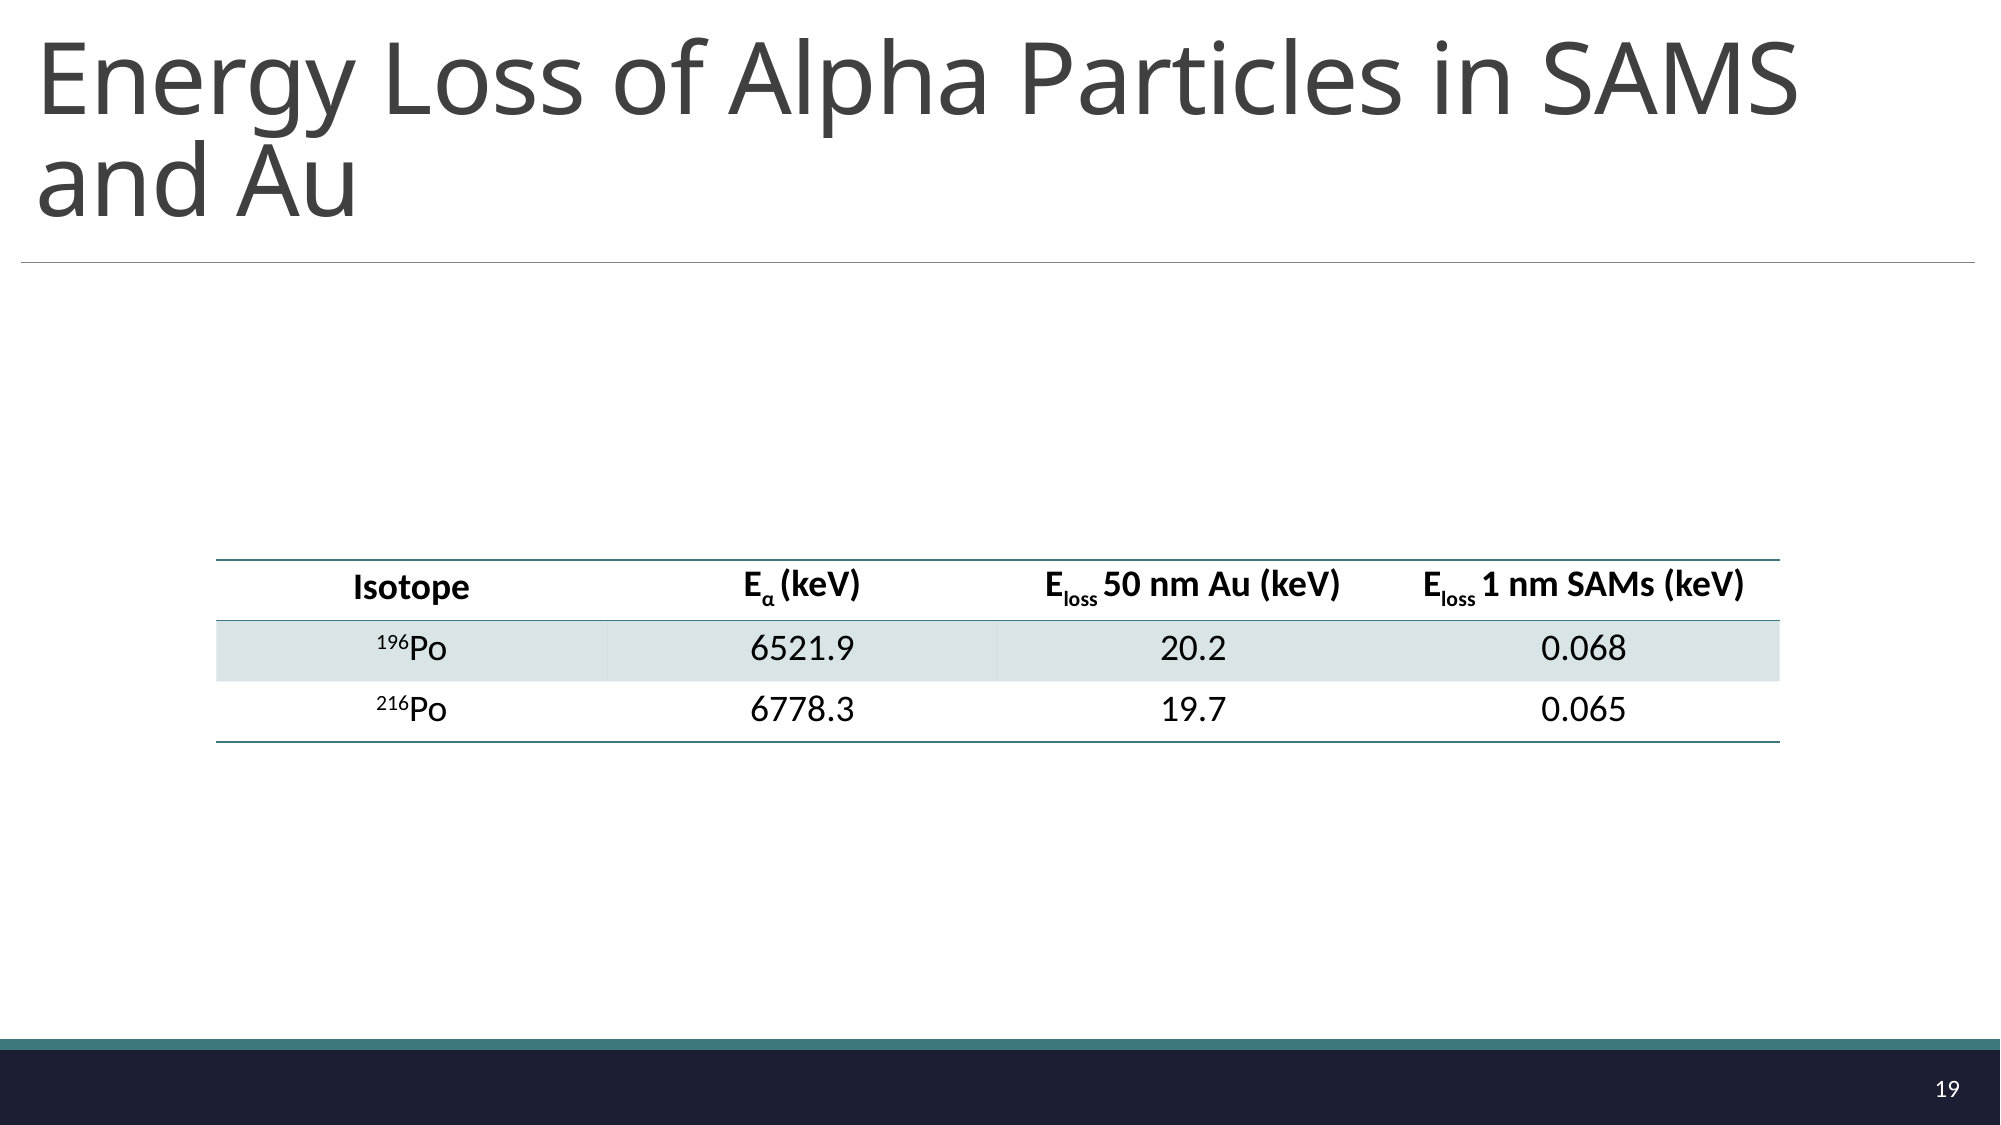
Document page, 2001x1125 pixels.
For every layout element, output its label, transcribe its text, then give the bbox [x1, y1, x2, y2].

slide_number 19 [1759, 1057, 1975, 1118]
table_cell 0.068 [1389, 621, 1780, 681]
table_header Eα (keV) [607, 561, 998, 620]
table_header Eloss 1 nm SAMs (keV) [1389, 561, 1780, 620]
table_cell 0.065 [1389, 681, 1780, 741]
table_cell 6521.9 [607, 621, 998, 681]
title Energy Loss of Alpha Particles in SAMS and Au [20, 13, 1975, 245]
table_cell 19.7 [998, 681, 1389, 741]
table_cell 216Po [216, 681, 607, 741]
table_cell 20.2 [998, 621, 1389, 681]
table_cell 196Po [216, 621, 607, 681]
table_cell 6778.3 [607, 681, 998, 741]
table_header Isotope [216, 561, 607, 620]
table_header Eloss 50 nm Au (keV) [998, 561, 1389, 620]
